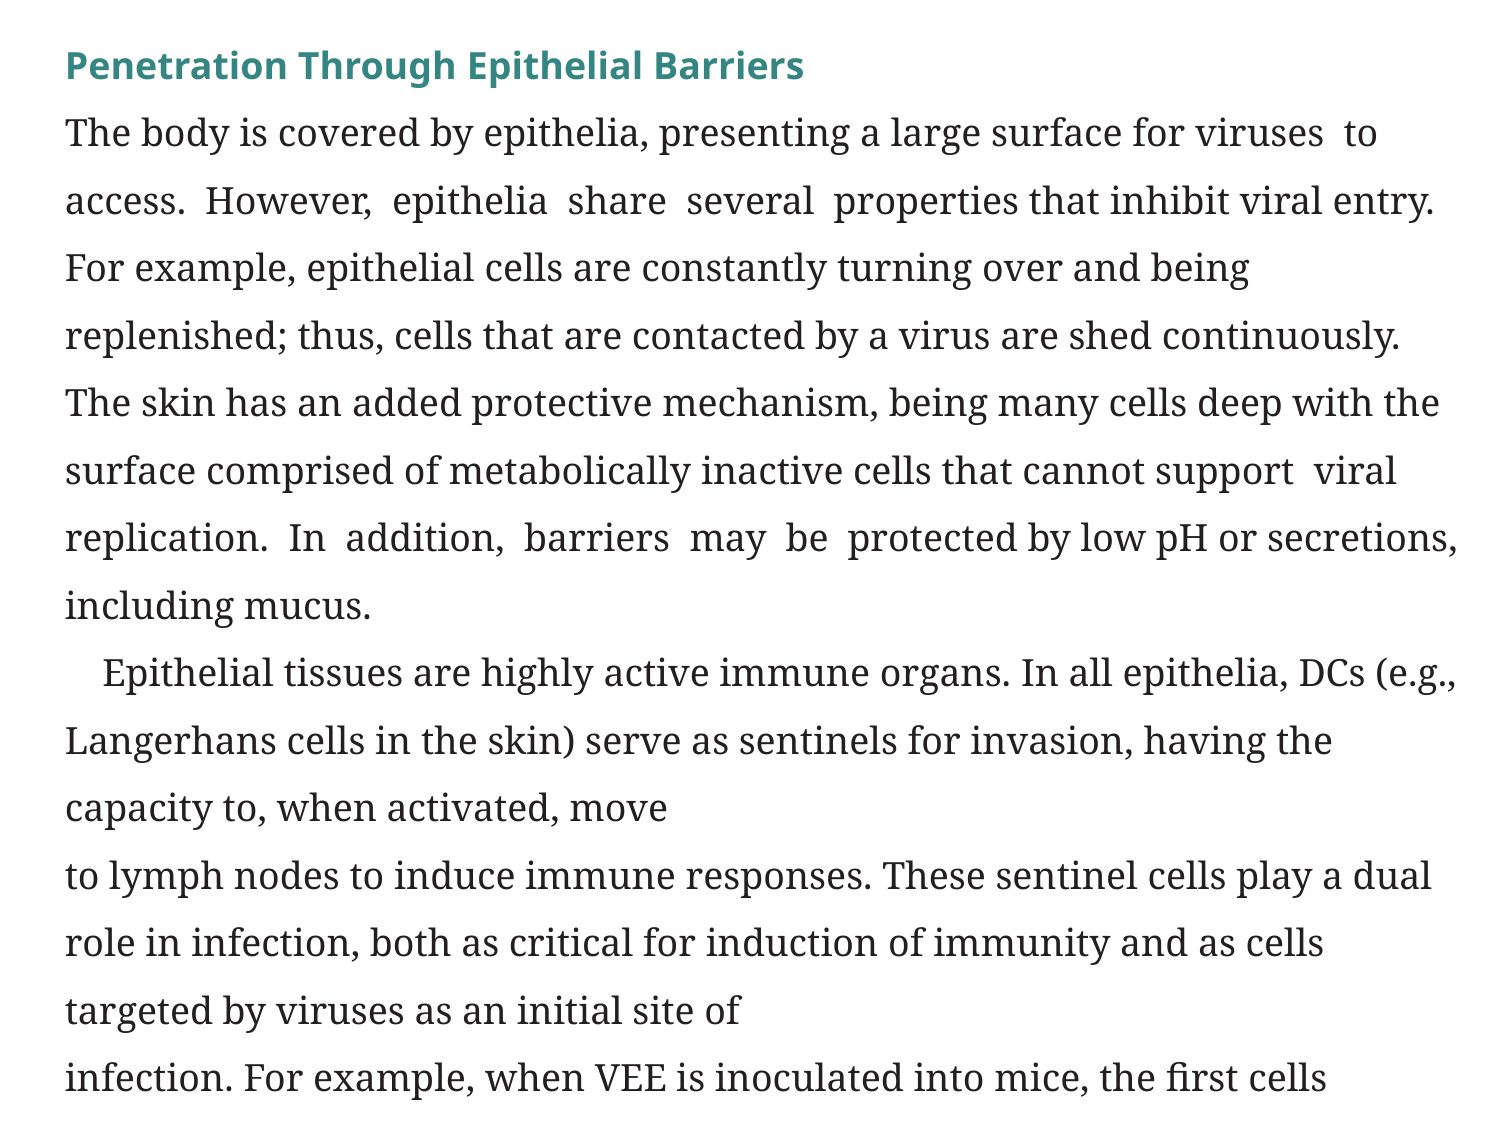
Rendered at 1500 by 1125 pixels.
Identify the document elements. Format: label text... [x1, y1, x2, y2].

text_box Penetration Through Epithelial Barriers The body is covered by epithelia, presenting a large surface for viruses to access. However, epithelia share several properties that inhibit viral entry. For example, epithelial cells are constantly turning over and being replenished; thus, cells that are contacted by a virus are shed continuously. The skin has an added protective mechanism, being many cells deep with the surface comprised of metabolically inactive cells that cannot support viral replication. In addition, barriers may be protected by low pH or secretions, including mucus. Epithelial tissues are highly active immune organs. In all epithelia, DCs (e.g., Langerhans cells in the skin) serve as sentinels for invasion, having the capacity to, when activated, move to lymph nodes to induce immune responses. These sentinel cells play a dual role in infection, both as critical for induction of immunity and as cells targeted by viruses as an initial site of infection. For example, when VEE is inoculated into mice, the first cells infected are DCs; these cells rapidly move to draining lymph nodes, providing the virus access to the lymphatic sys- tem but potentially at the cost of the induction of immunity(Fig. 10.6). DCs lie beneath the intestinal columnar epithelium, and thus the intestine, as with skin, has a resident DC population plausibly involved in sentinel functions. [49, 11, 1475, 1125]
